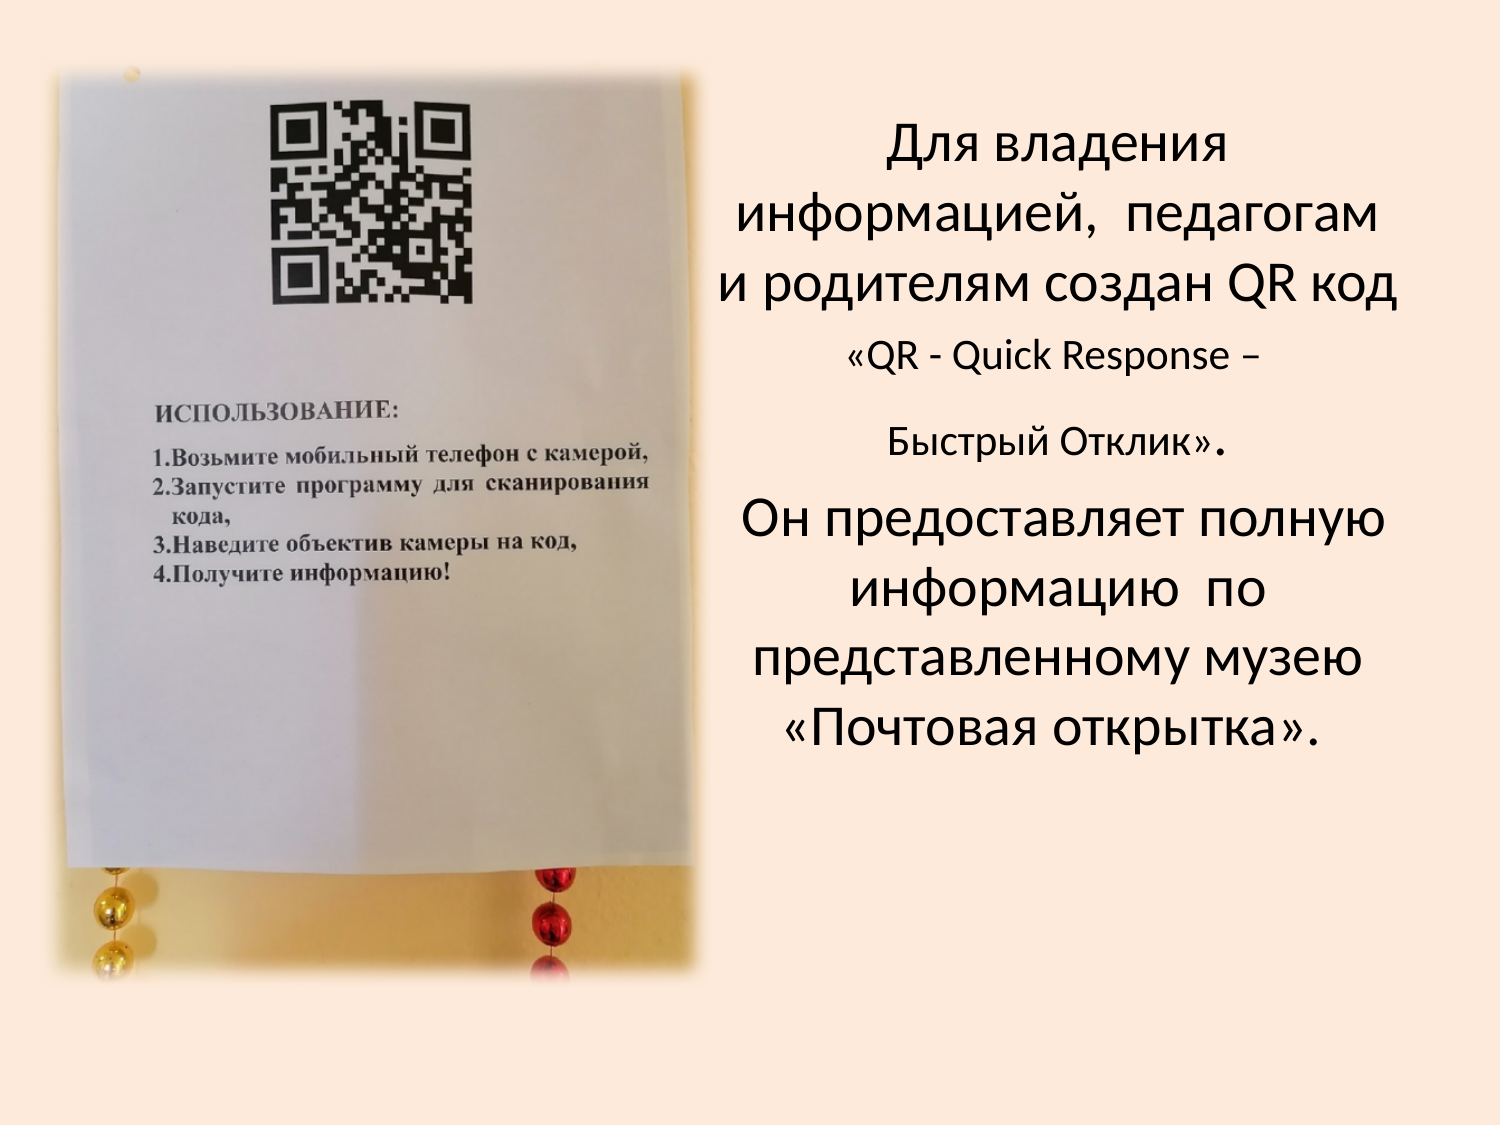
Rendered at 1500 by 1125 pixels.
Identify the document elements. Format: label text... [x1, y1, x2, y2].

list Для владения информацией, педагогам и родителям создан QR код «QR - Quick Response – Быстрый Отклик». Он предоставляет полную информацию по представленному музею «Почтовая открытка». [715, 96, 1414, 839]
picture [39, 57, 711, 988]
